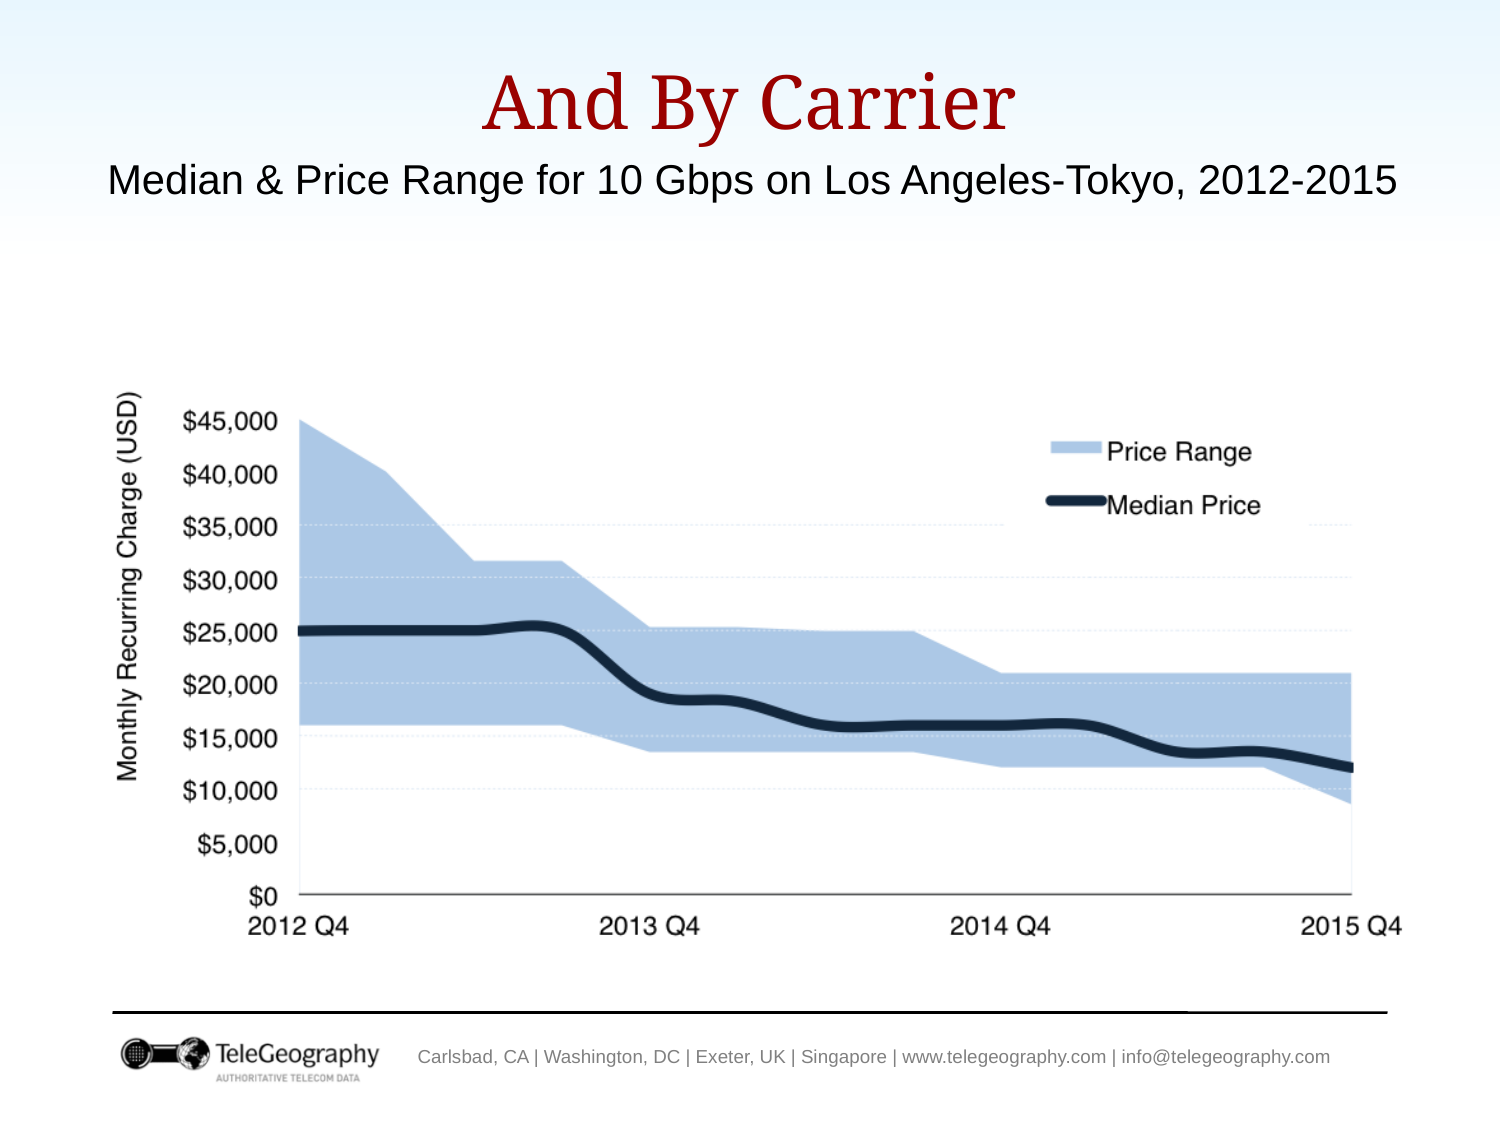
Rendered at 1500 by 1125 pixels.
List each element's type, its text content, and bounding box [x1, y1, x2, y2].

picture [0, 0, 1500, 1125]
title And By Carrier [112, 49, 1388, 145]
text_box Median & Price Range for 10 Gbps on Los Angeles-Tokyo, 2012-2015 [92, 145, 1414, 211]
